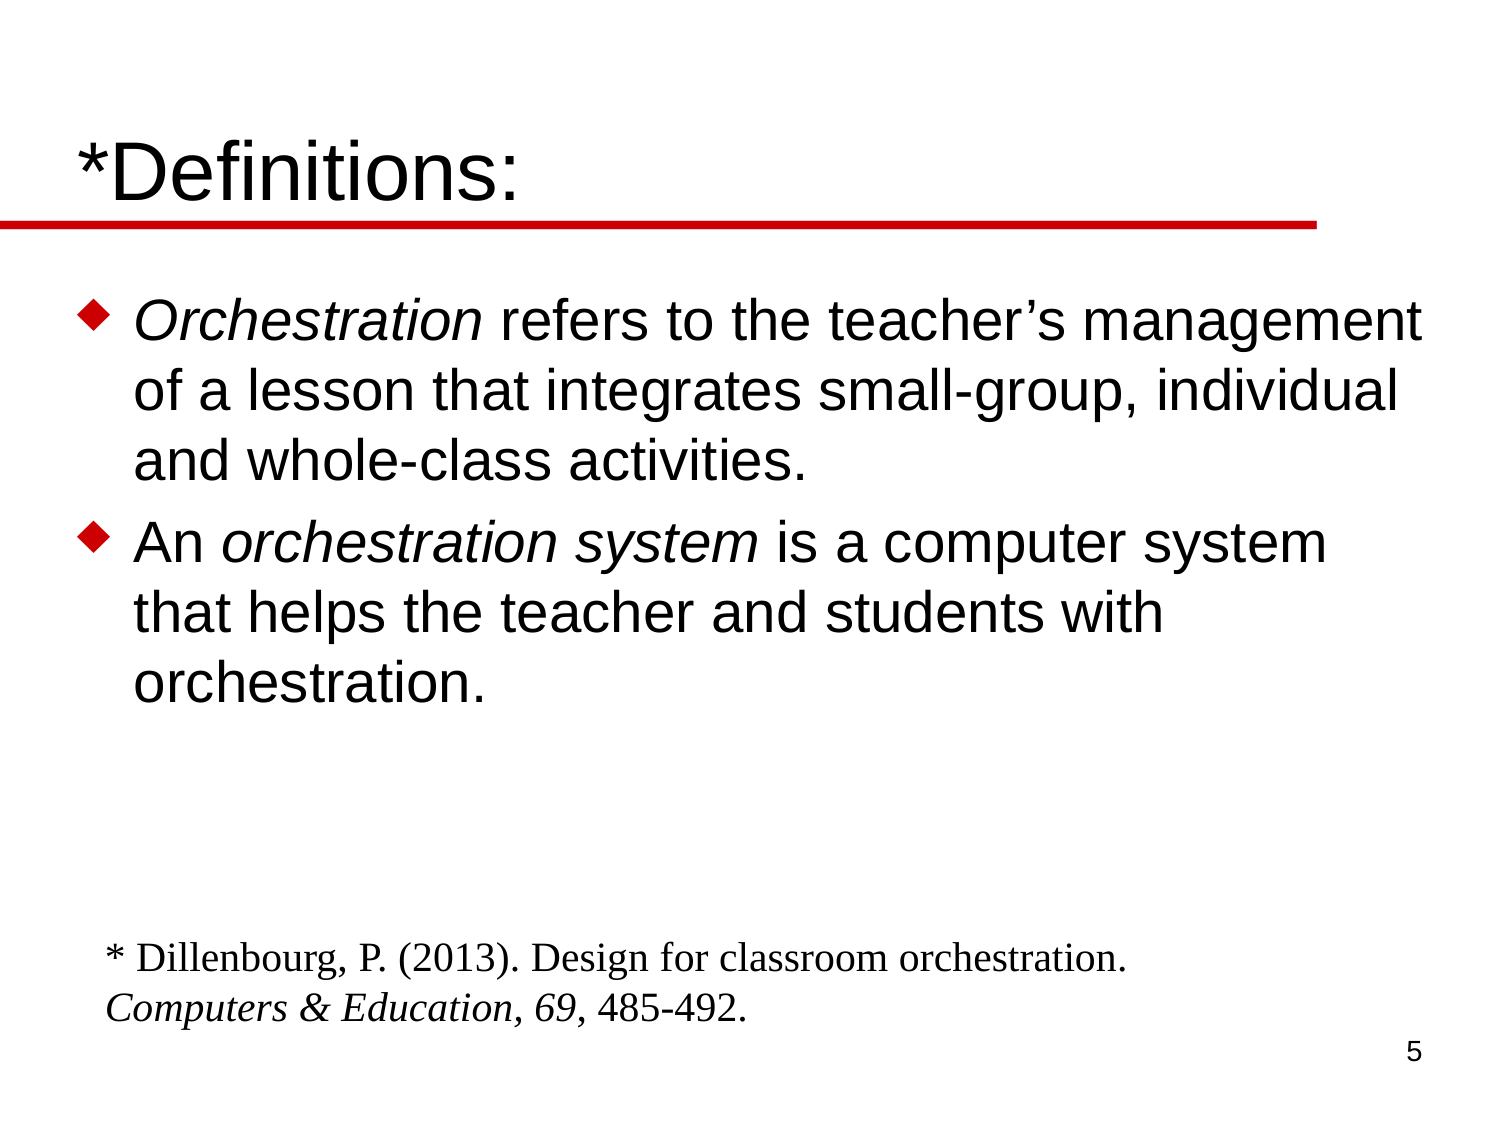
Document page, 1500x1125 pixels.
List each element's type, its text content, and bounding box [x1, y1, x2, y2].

slide_number 5 [1124, 1012, 1438, 1088]
text_box * Dillenbourg, P. (2013). Design for classroom orchestration. Computers & Education, 69, 485-492. [89, 922, 1230, 1038]
list Orchestration refers to the teacher’s management of a lesson that integrates small-group, individual and whole-class activities. An orchestration system is a computer system that helps the teacher and students with orchestration. [62, 274, 1451, 833]
title *Definitions: [62, 43, 1338, 226]
